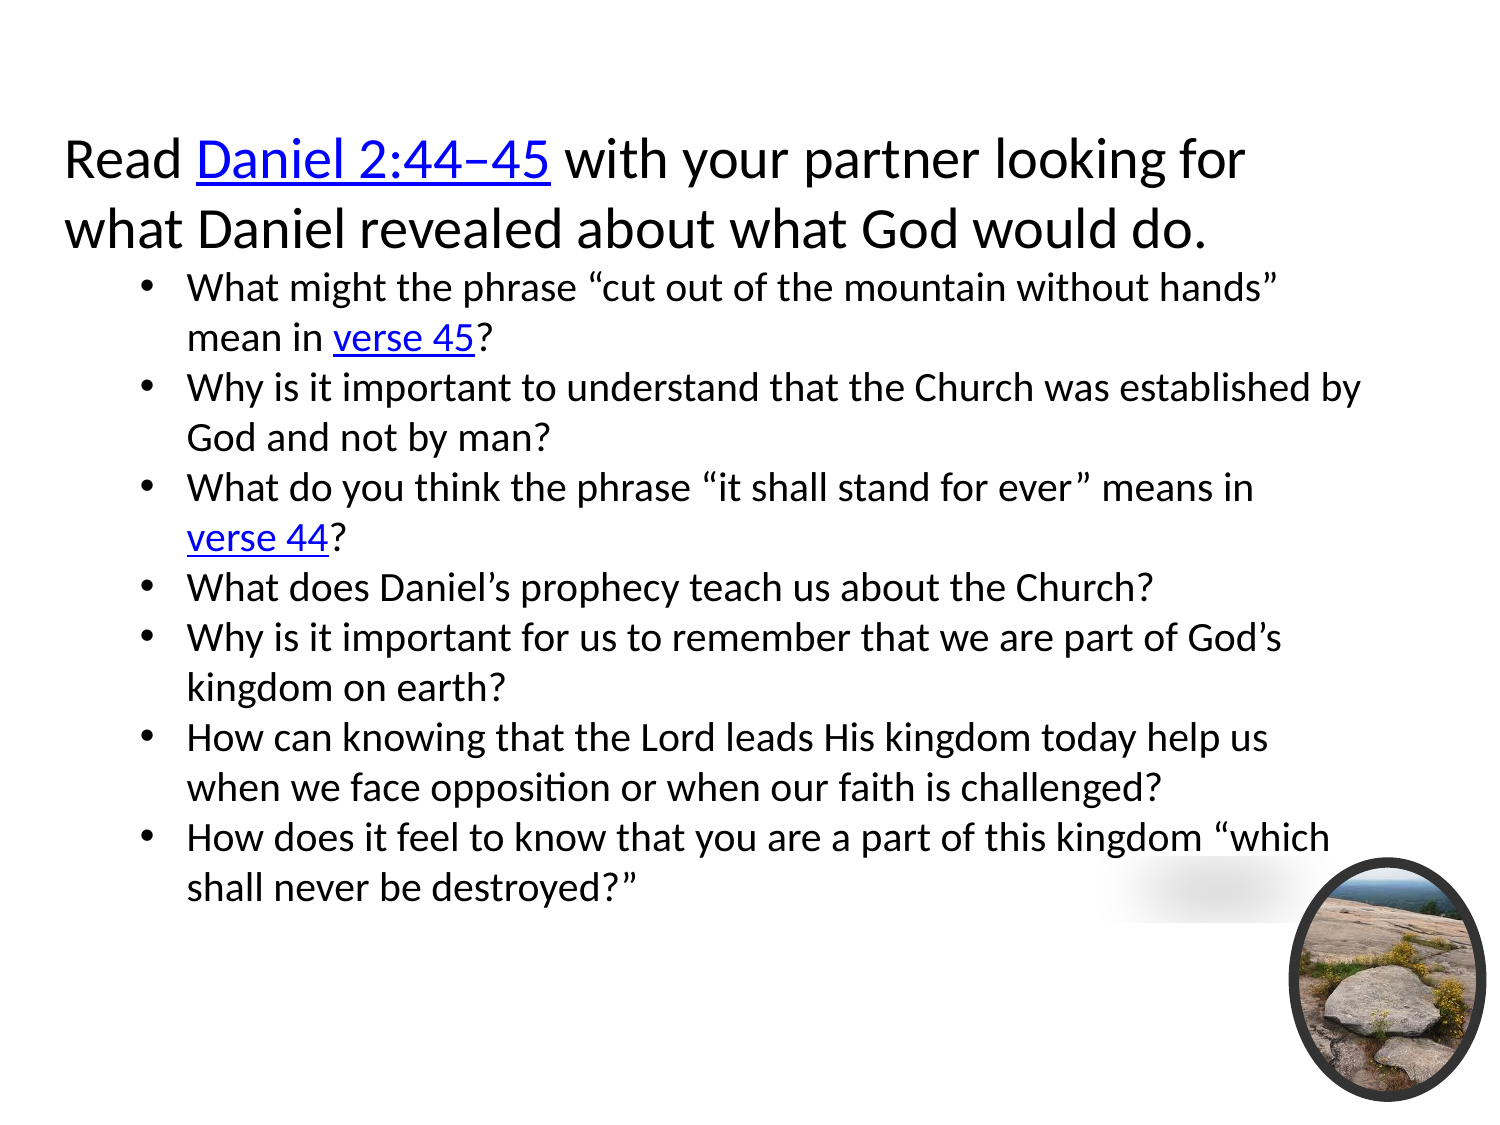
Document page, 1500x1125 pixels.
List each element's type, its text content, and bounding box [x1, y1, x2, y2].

text_box Read Daniel 2:44–45 with your partner looking for what Daniel revealed about what God would do. What might the phrase “cut out of the mountain without hands” mean in verse 45? Why is it important to understand that the Church was established by God and not by man? What do you think the phrase “it shall stand for ever” means in verse 44? What does Daniel’s prophecy teach us about the Church? Why is it important for us to remember that we are part of God’s kingdom on earth? How can knowing that the Lord leads His kingdom today help us when we face opposition or when our faith is challenged? How does it feel to know that you are a part of this kingdom “which shall never be destroyed?” [49, 112, 1388, 1018]
picture [1293, 862, 1482, 1097]
